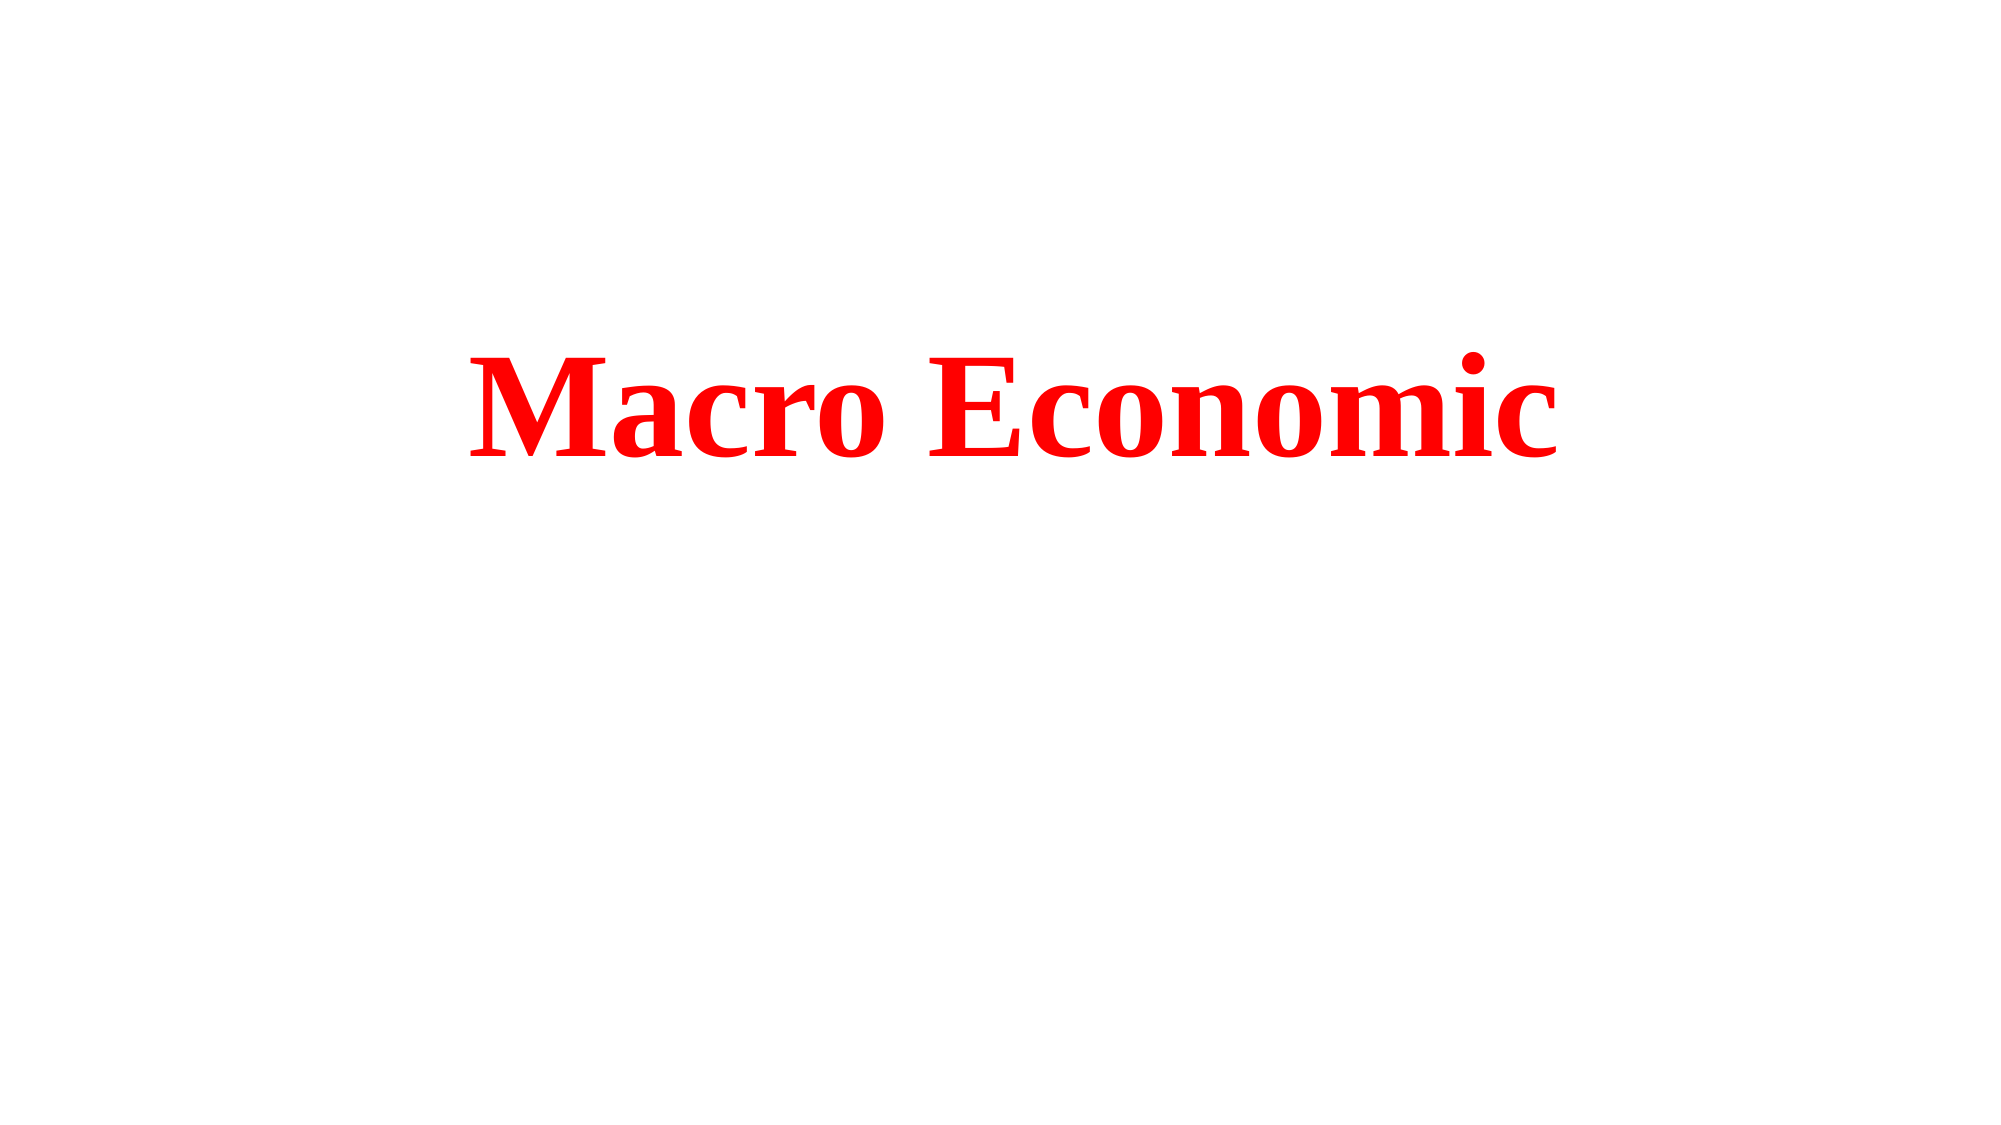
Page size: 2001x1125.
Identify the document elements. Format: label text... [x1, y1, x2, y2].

subtitle Macro Economic [264, 319, 1765, 591]
